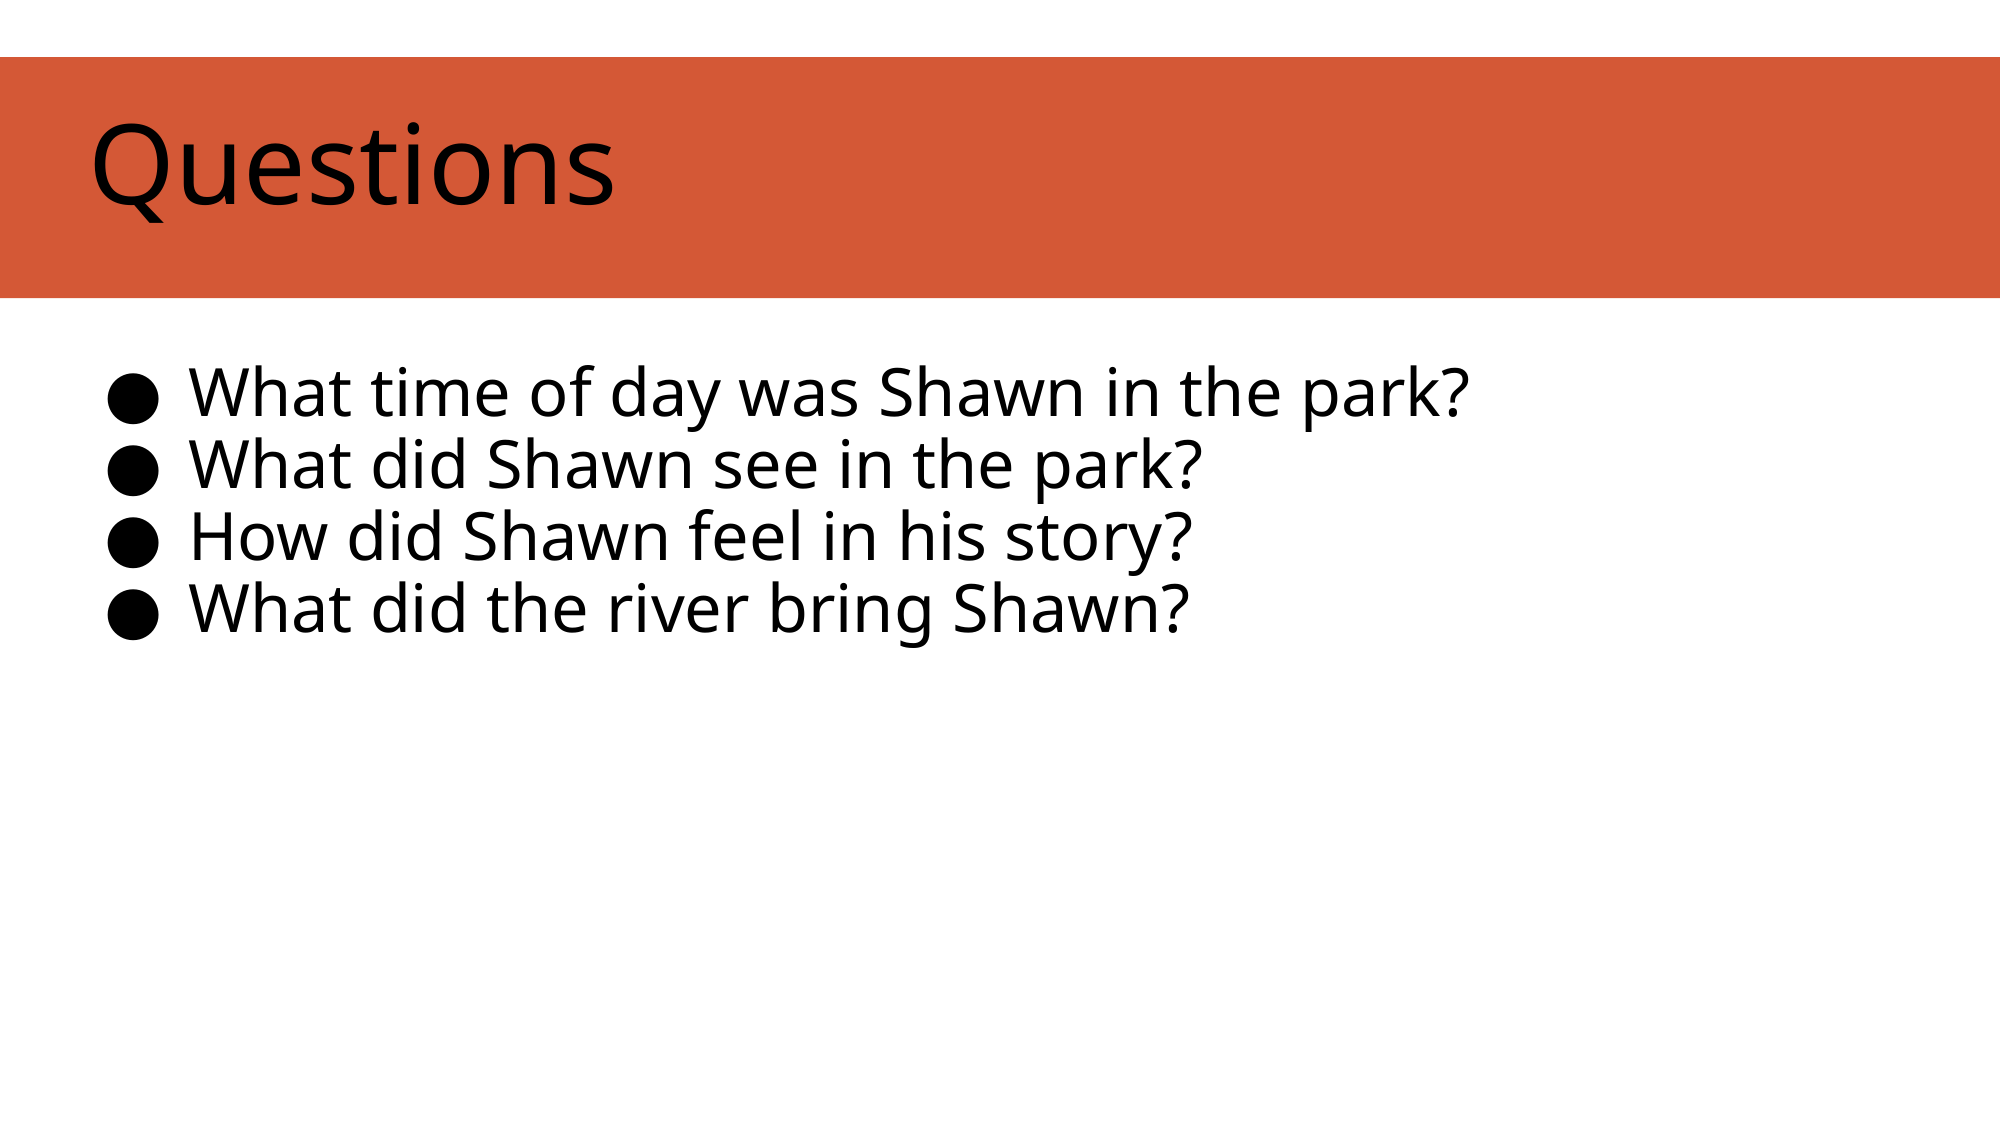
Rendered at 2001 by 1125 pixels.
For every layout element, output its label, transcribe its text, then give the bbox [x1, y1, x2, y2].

text_box [0, 57, 2000, 299]
list What time of day was Shawn in the park? What did Shawn see in the park? How did Shawn feel in his story? What did the river bring Shawn? [68, 338, 1932, 1000]
title Questions [68, 88, 1932, 214]
